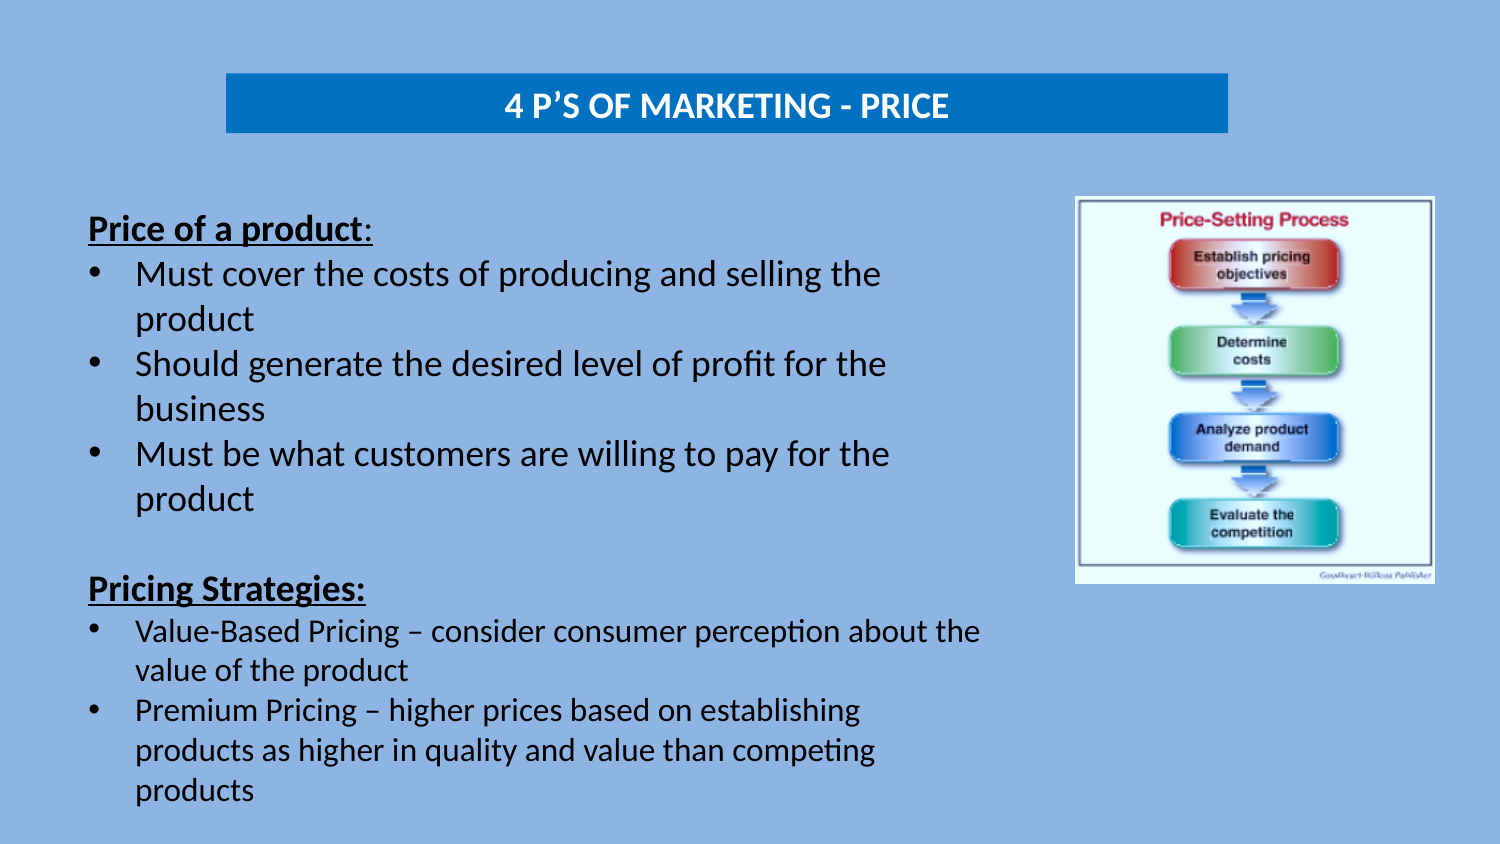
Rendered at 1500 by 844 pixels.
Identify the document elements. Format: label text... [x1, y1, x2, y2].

picture [1075, 196, 1435, 585]
text_box 4 P’S OF MARKETING - PRICE [226, 73, 1229, 134]
text_box Price of a product: Must cover the costs of producing and selling the product Should generate the desired level of profit for the business Must be what customers are willing to pay for the product Pricing Strategies: Value-Based Pricing – consider consumer perception about the value of the product Premium Pricing – higher prices based on establishing products as higher in quality and value than competing products [73, 196, 1001, 844]
